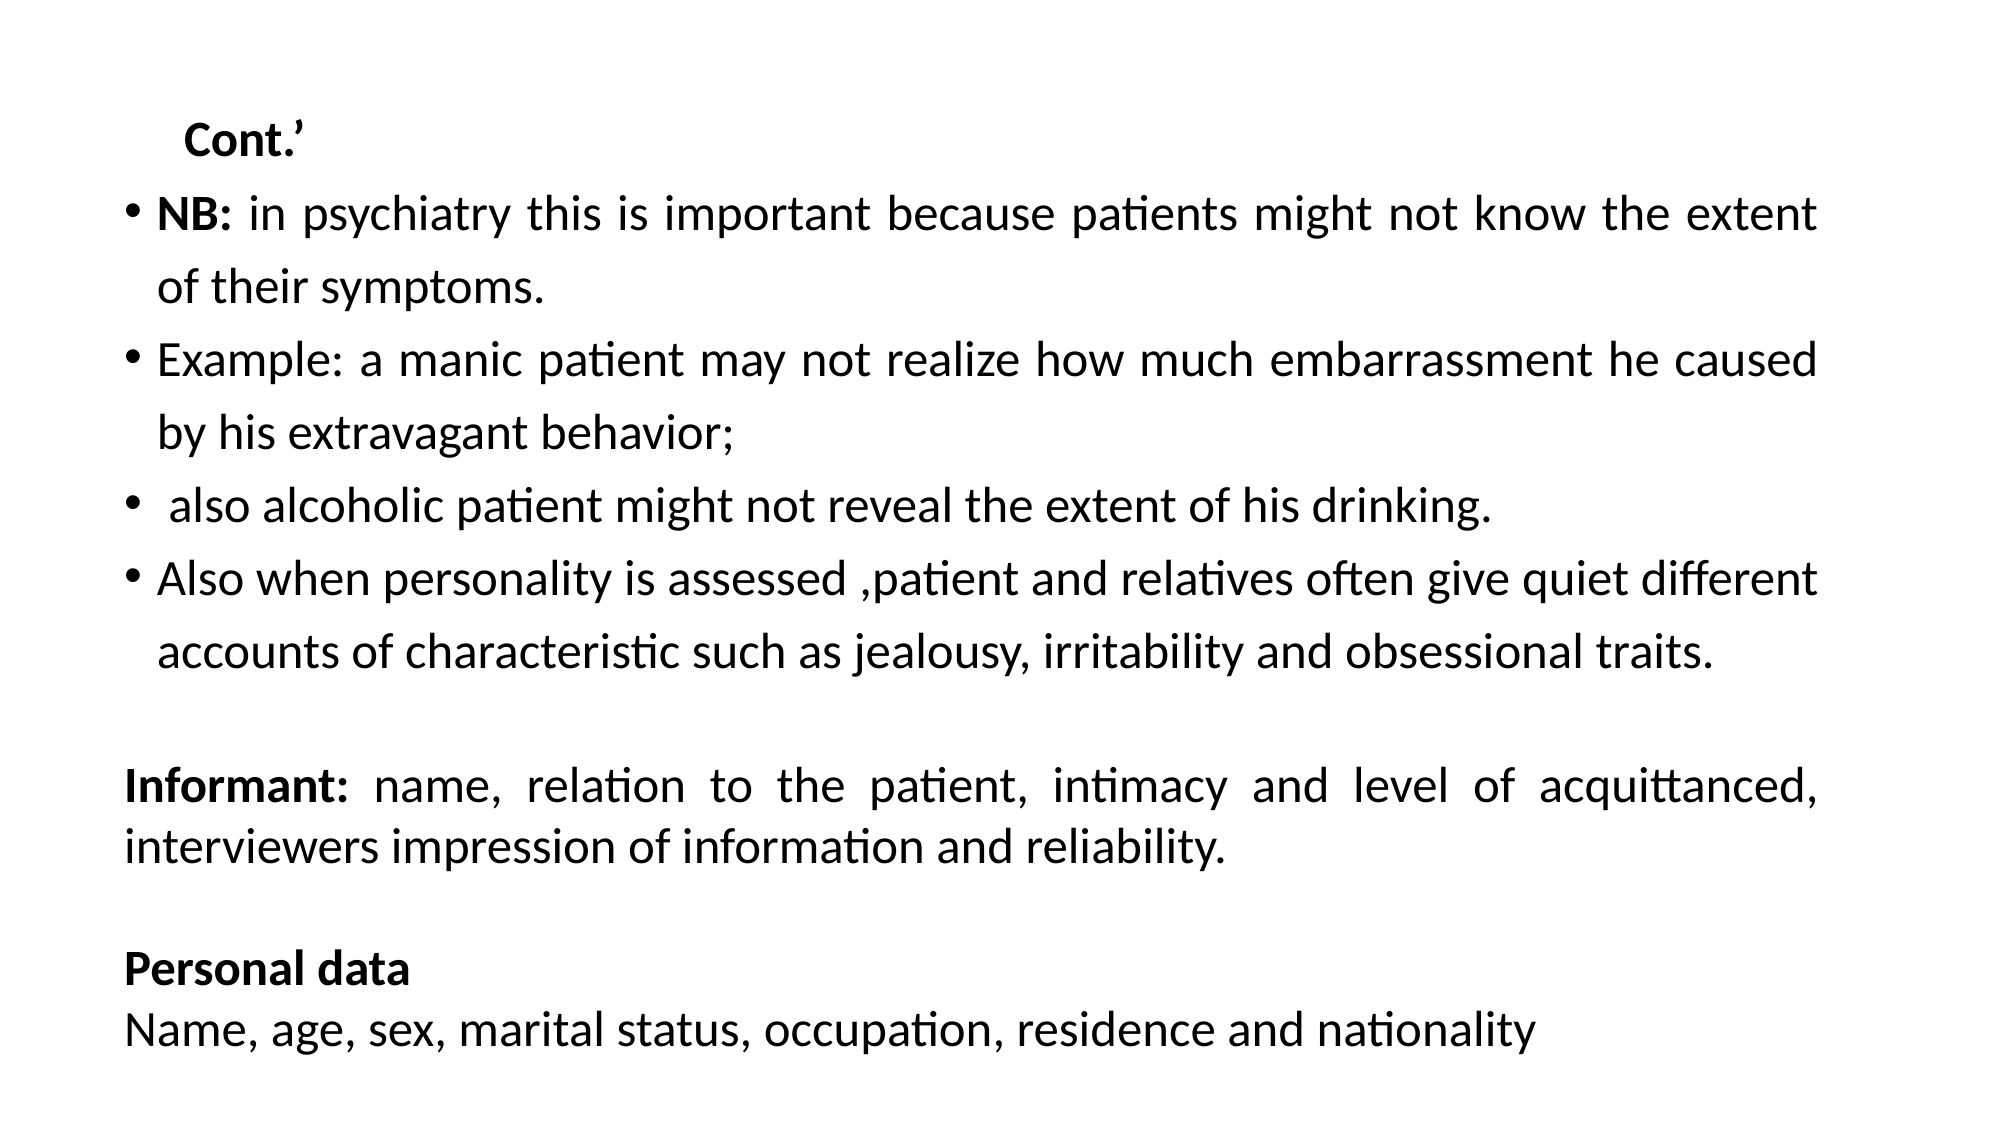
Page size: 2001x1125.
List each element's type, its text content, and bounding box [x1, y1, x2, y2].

list Cont.’ NB: in psychiatry this is important because patients might not know the extent of their symptoms. Example: a manic patient may not realize how much embarrassment he caused by his extravagant behavior; also alcoholic patient might not reveal the extent of his drinking. Also when personality is assessed ,patient and relatives often give quiet different accounts of characteristic such as jealousy, irritability and obsessional traits. Informant: name, relation to the patient, intimacy and level of acquittanced, interviewers impression of information and reliability. Personal data Name, age, sex, marital status, occupation, residence and nationality [109, 86, 1835, 1098]
